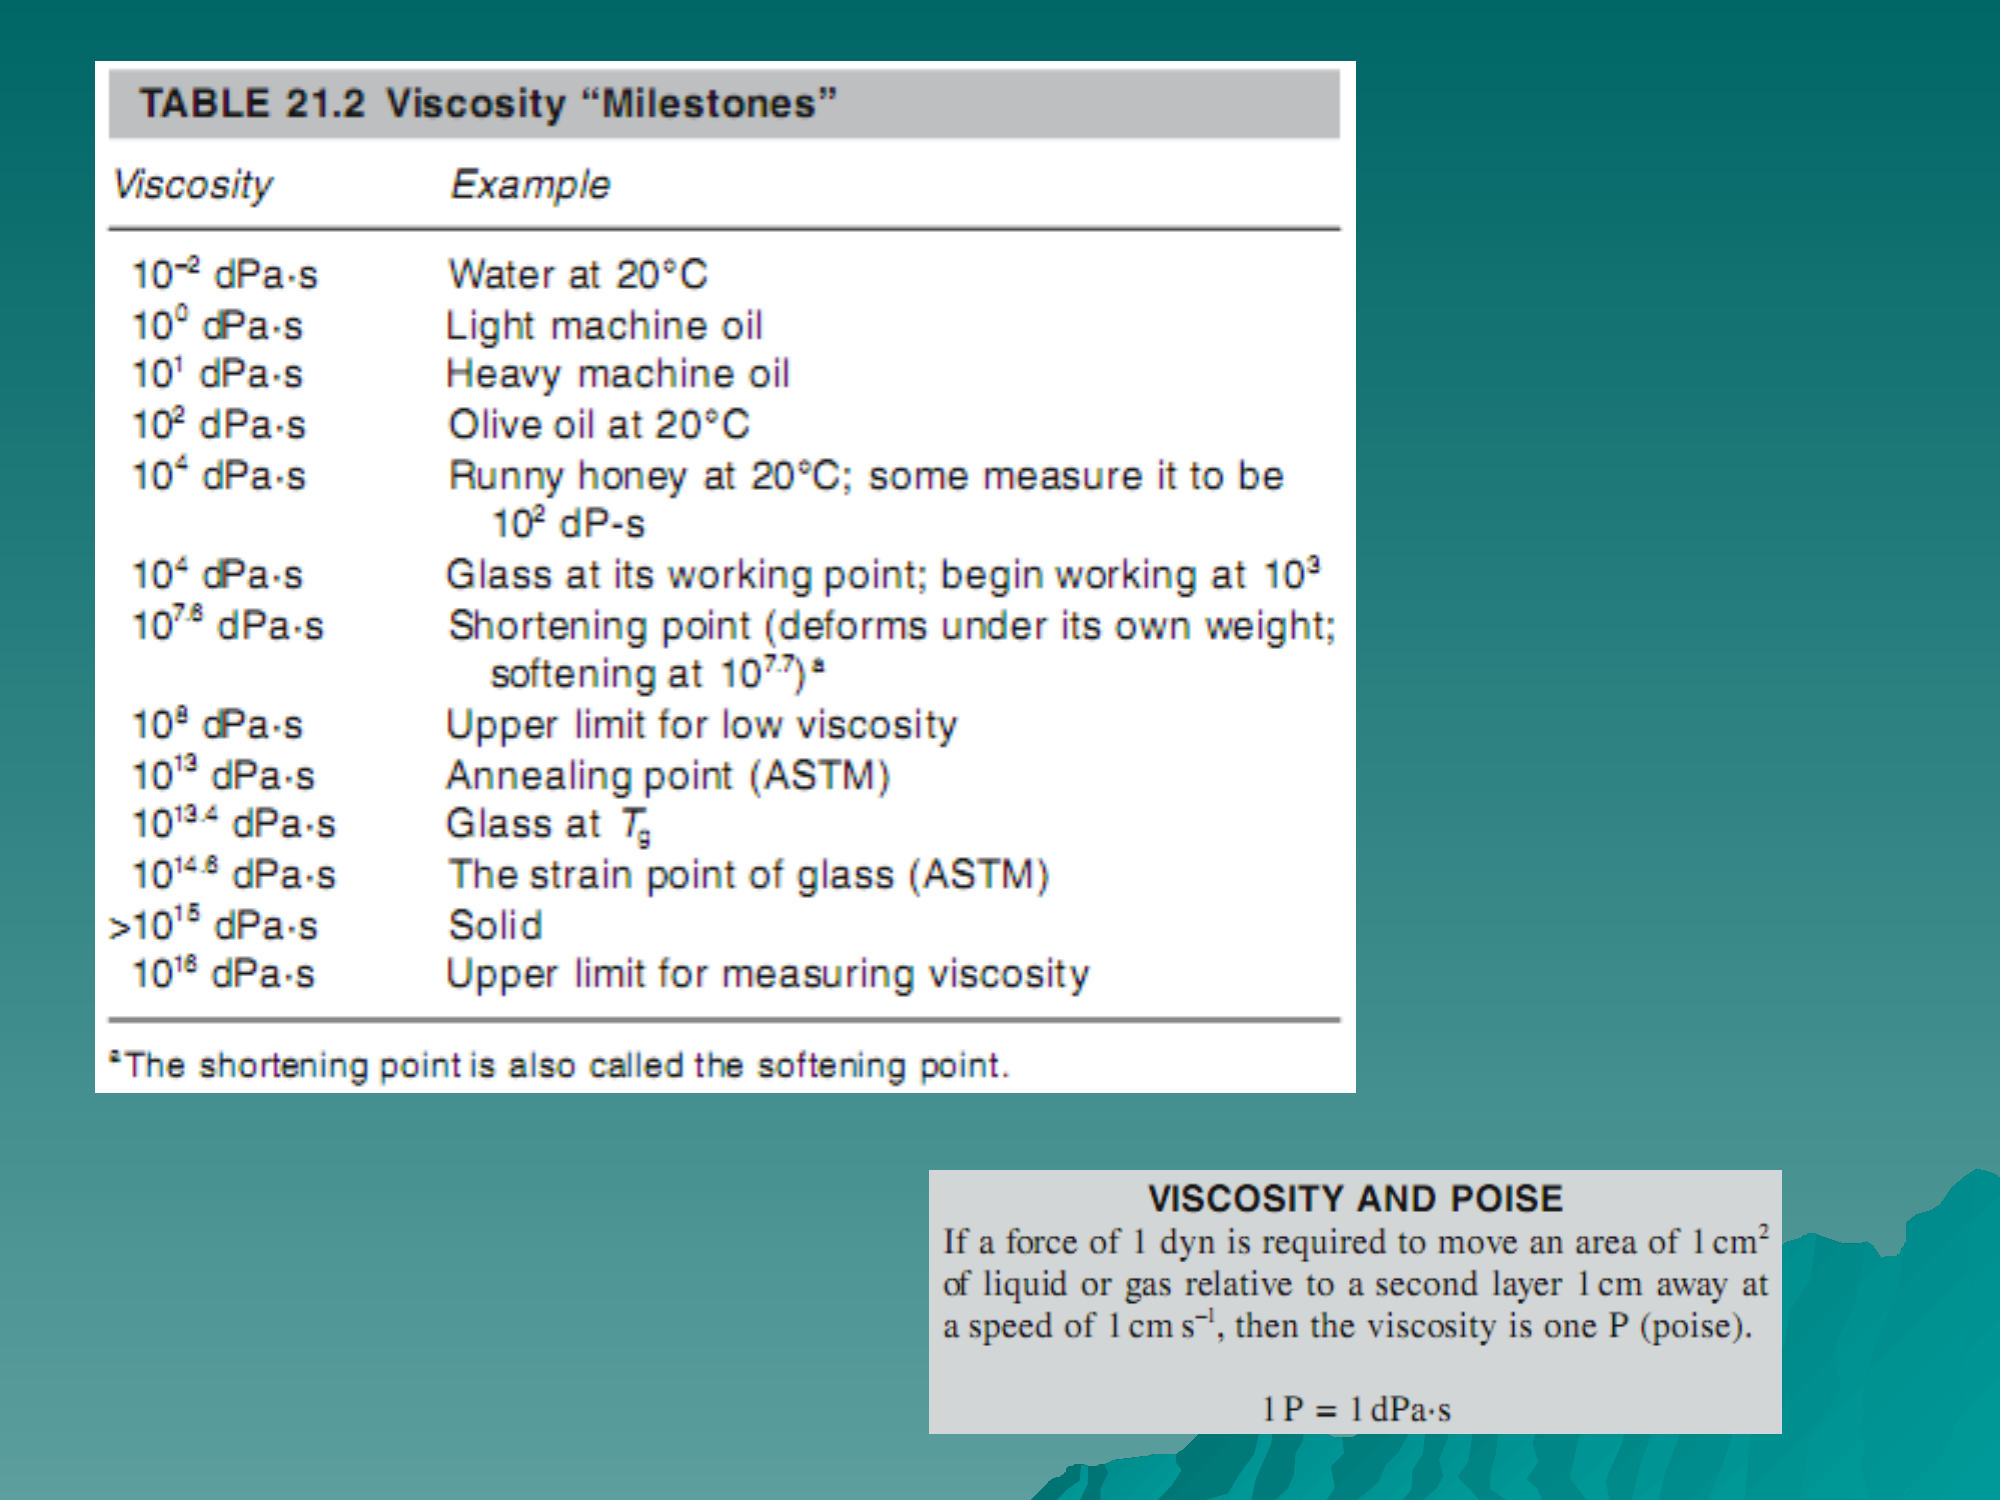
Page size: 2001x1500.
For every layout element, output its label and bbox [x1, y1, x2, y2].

picture [929, 1170, 1782, 1434]
picture [95, 60, 1356, 1094]
